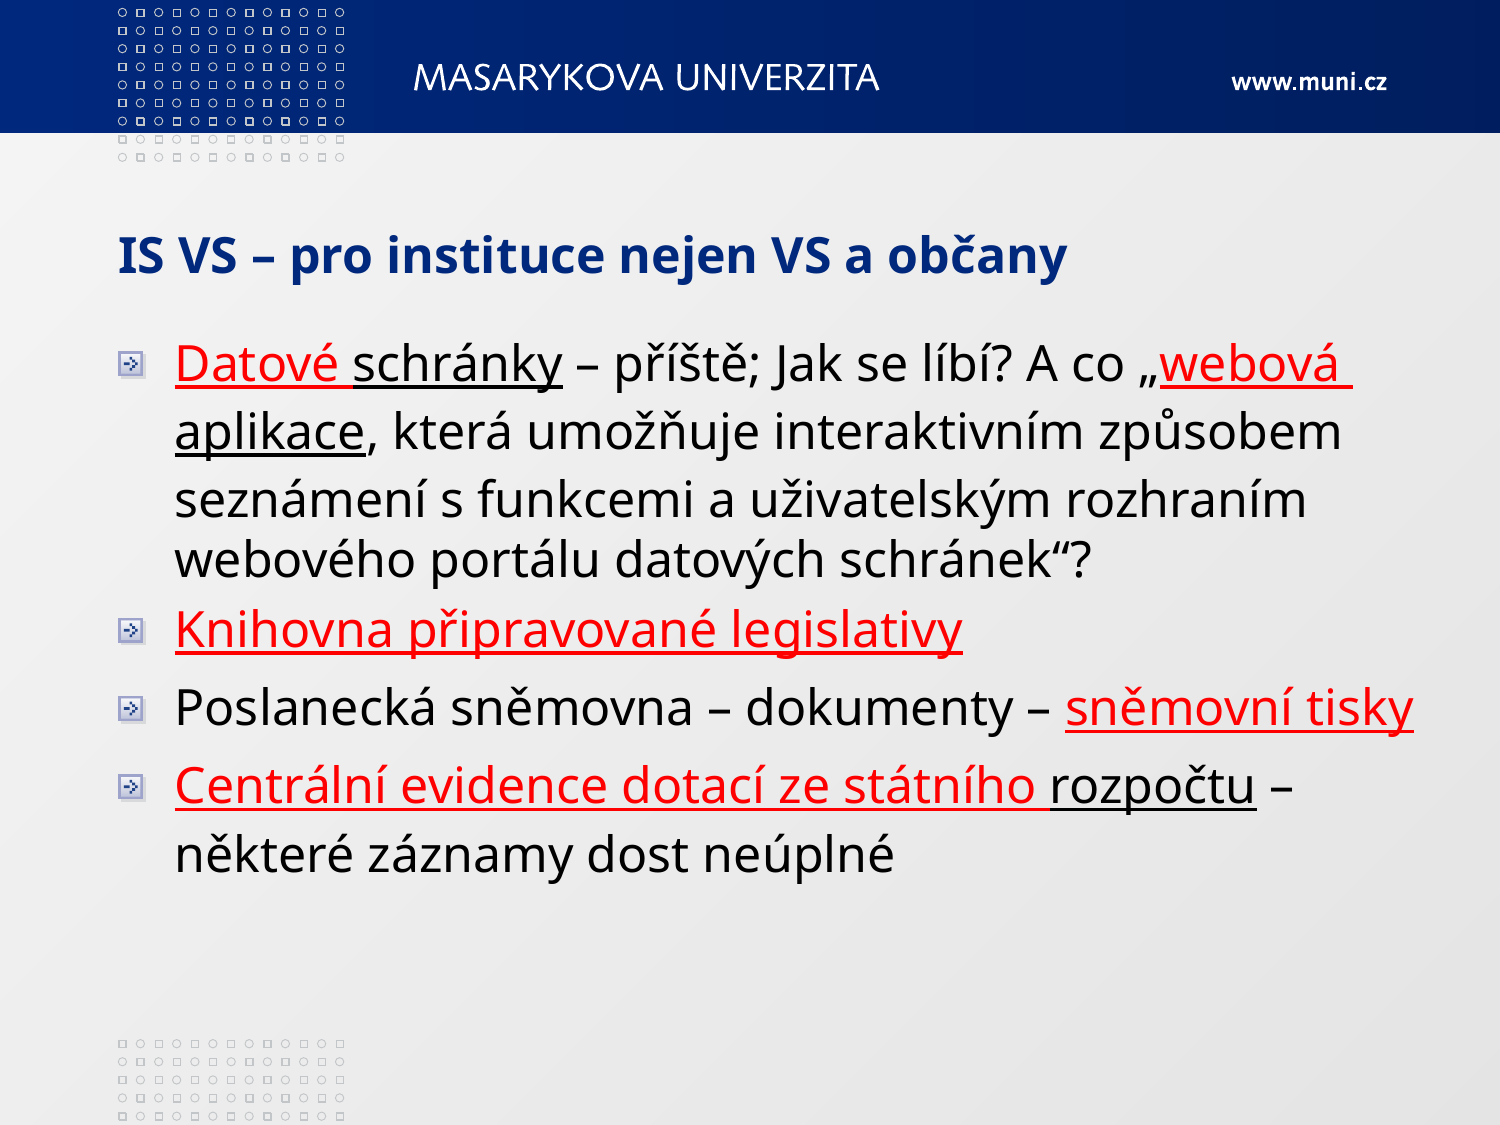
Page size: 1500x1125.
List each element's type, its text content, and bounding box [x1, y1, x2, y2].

title IS VS – pro instituce nejen VS a občany [118, 184, 1403, 291]
list Datové schránky – příště; Jak se líbí? A co „webová aplikace, která umožňuje interaktivním způsobem seznámení s funkcemi a uživatelským rozhraním webového portálu datových schránek“? Knihovna připravované legislativy Poslanecká sněmovna – dokumenty – sněmovní tisky Centrální evidence dotací ze státního rozpočtu – některé záznamy dost neúplné [118, 331, 1469, 1006]
